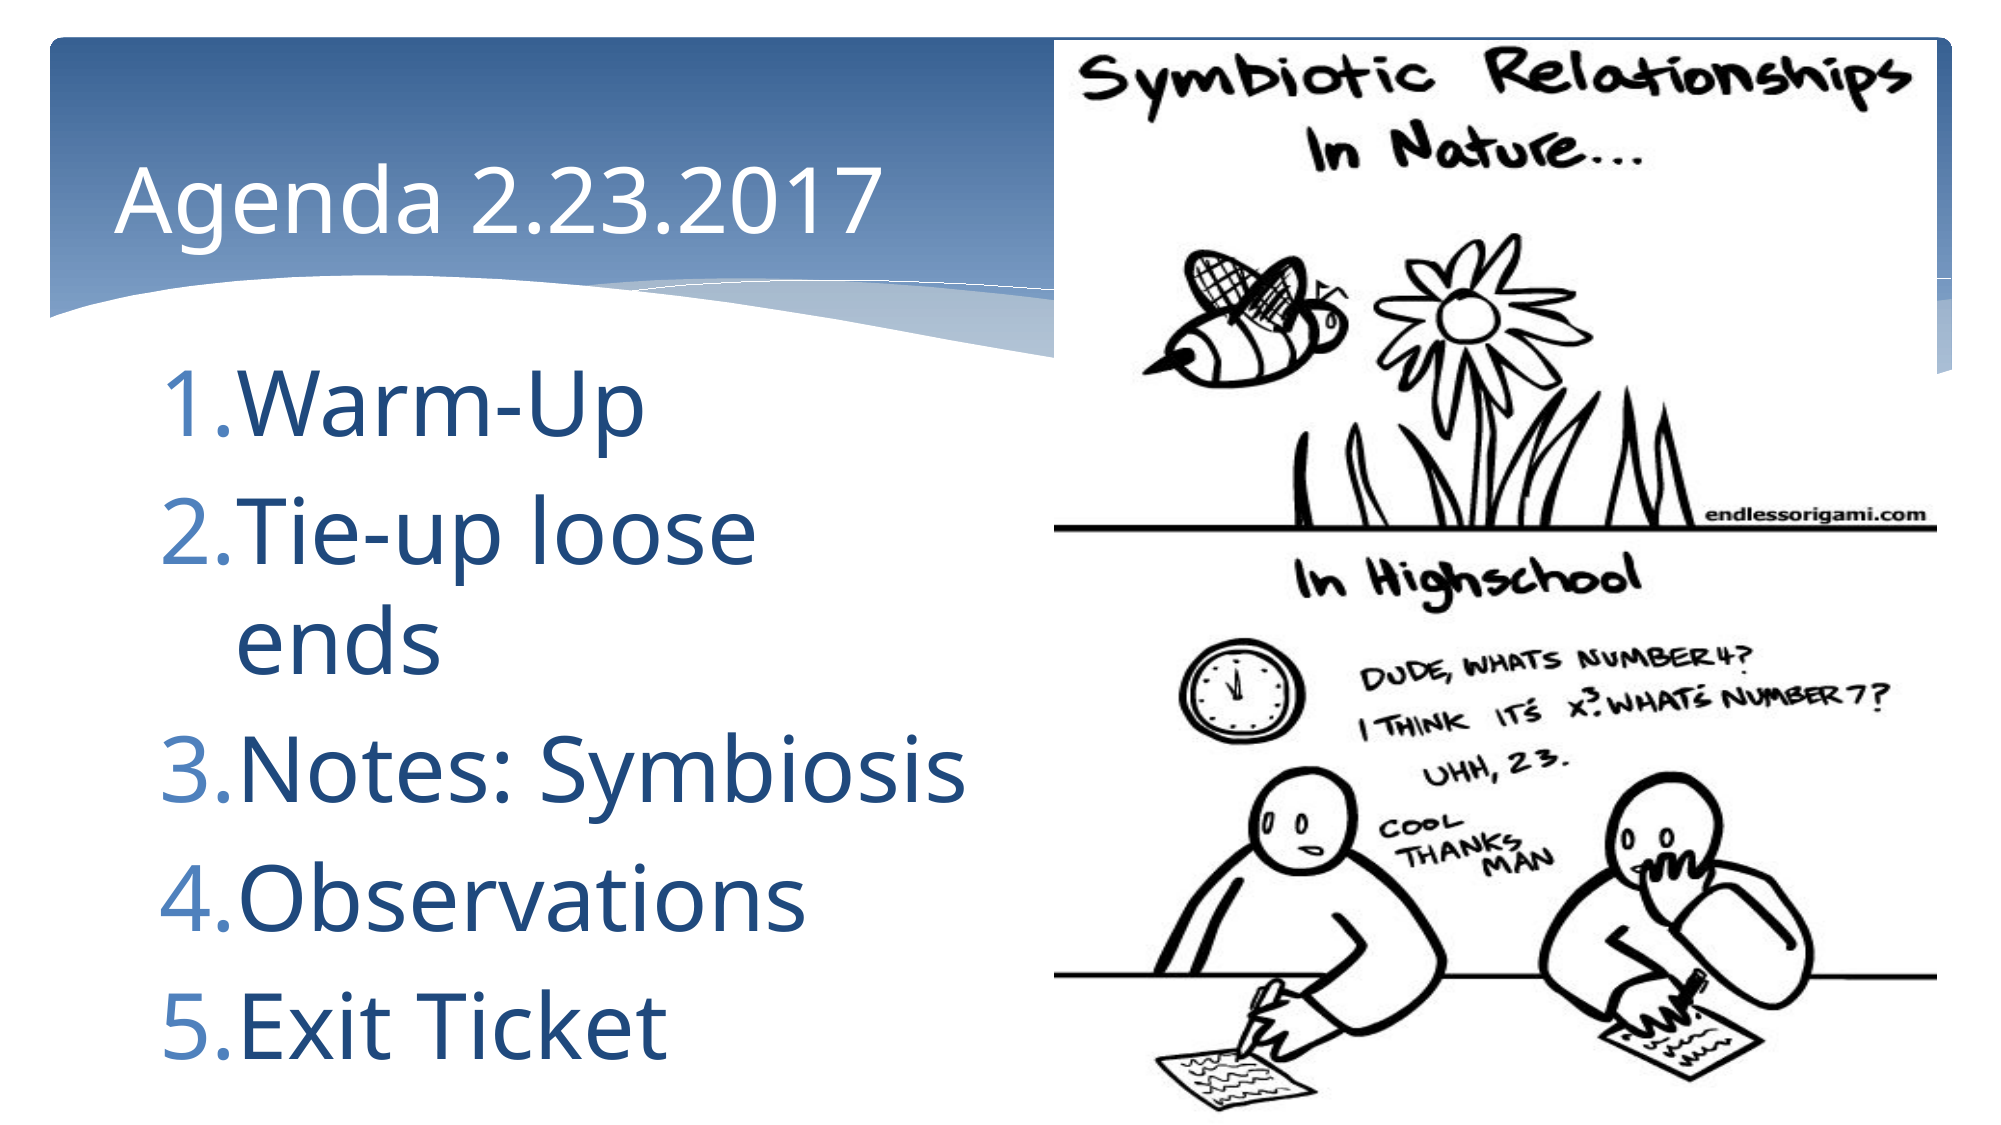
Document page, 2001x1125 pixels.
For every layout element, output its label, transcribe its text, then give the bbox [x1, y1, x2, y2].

list Warm-Up Tie-up loose ends Notes: Symbiosis Observations Exit Ticket [144, 338, 993, 1075]
title Agenda 2.23.2017 [99, 55, 1048, 338]
picture [1054, 39, 1937, 1125]
